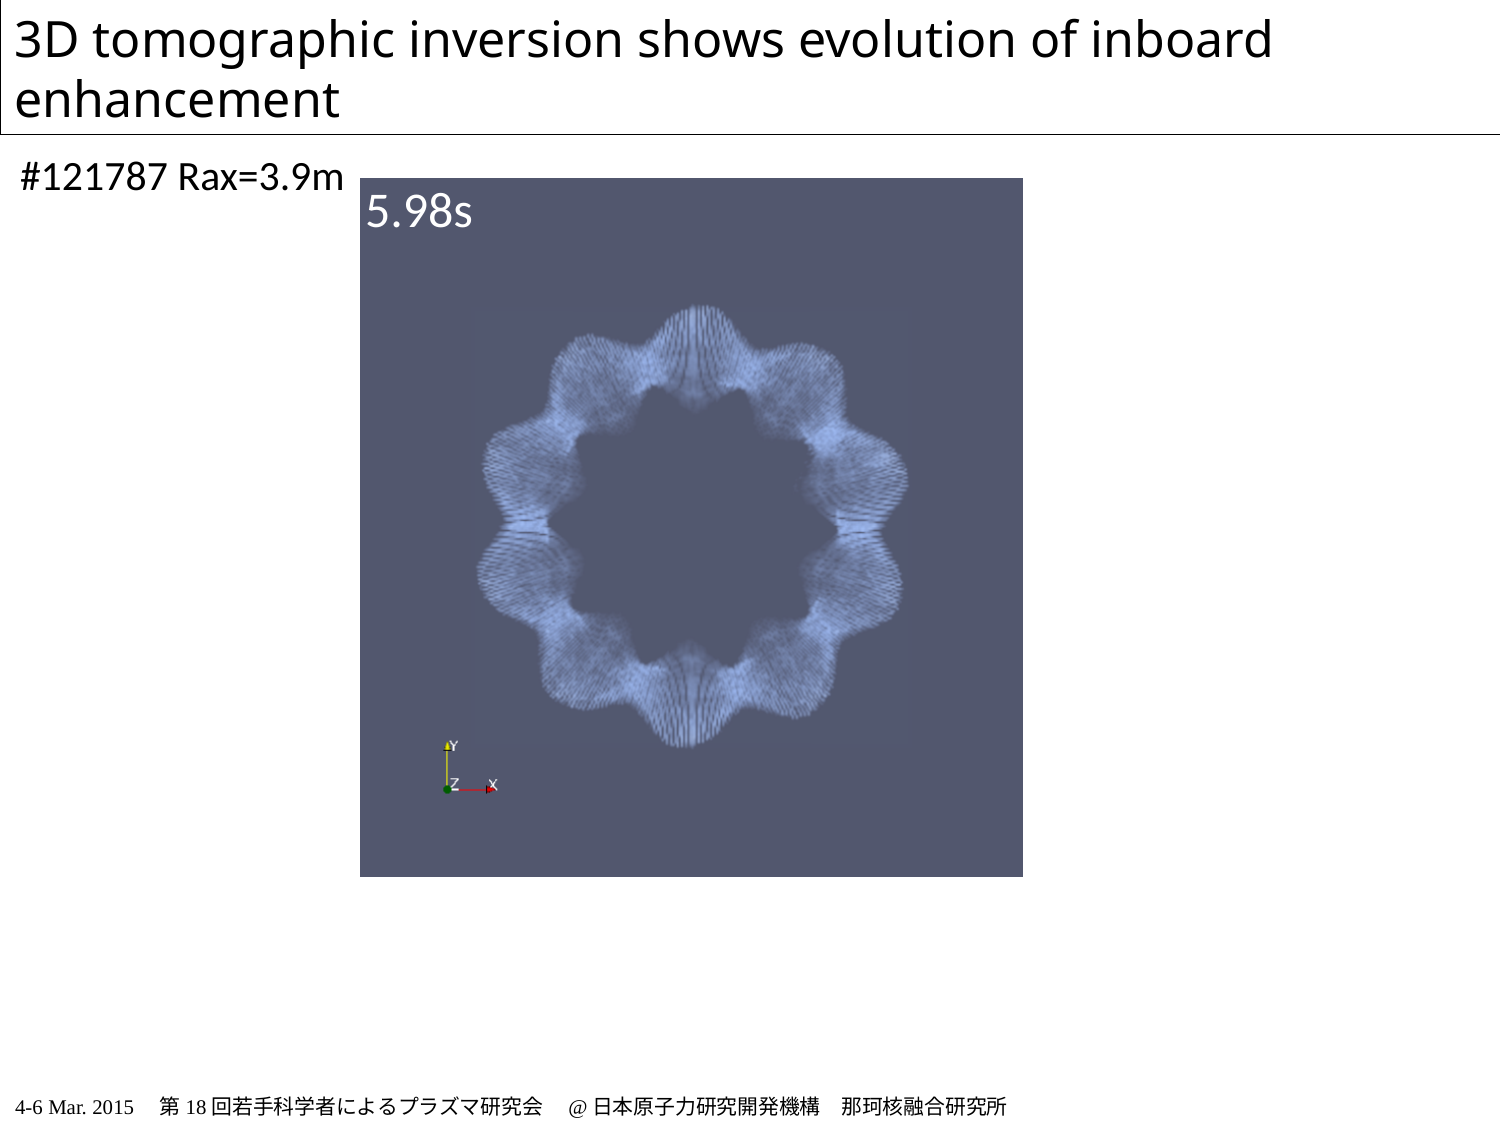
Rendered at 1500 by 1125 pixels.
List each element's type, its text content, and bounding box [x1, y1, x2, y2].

text_box 3D tomographic inversion shows evolution of inboard enhancement [0, 0, 1500, 135]
text_box 4-6 Mar. 2015 第18回若手科学者によるプラズマ研究会 @日本原子力研究開発機構 那珂核融合研究所 [0, 1086, 1365, 1125]
text_box #121787 Rax=3.9m [5, 141, 479, 207]
picture [360, 178, 1023, 877]
text_box 5.98s [350, 169, 552, 245]
